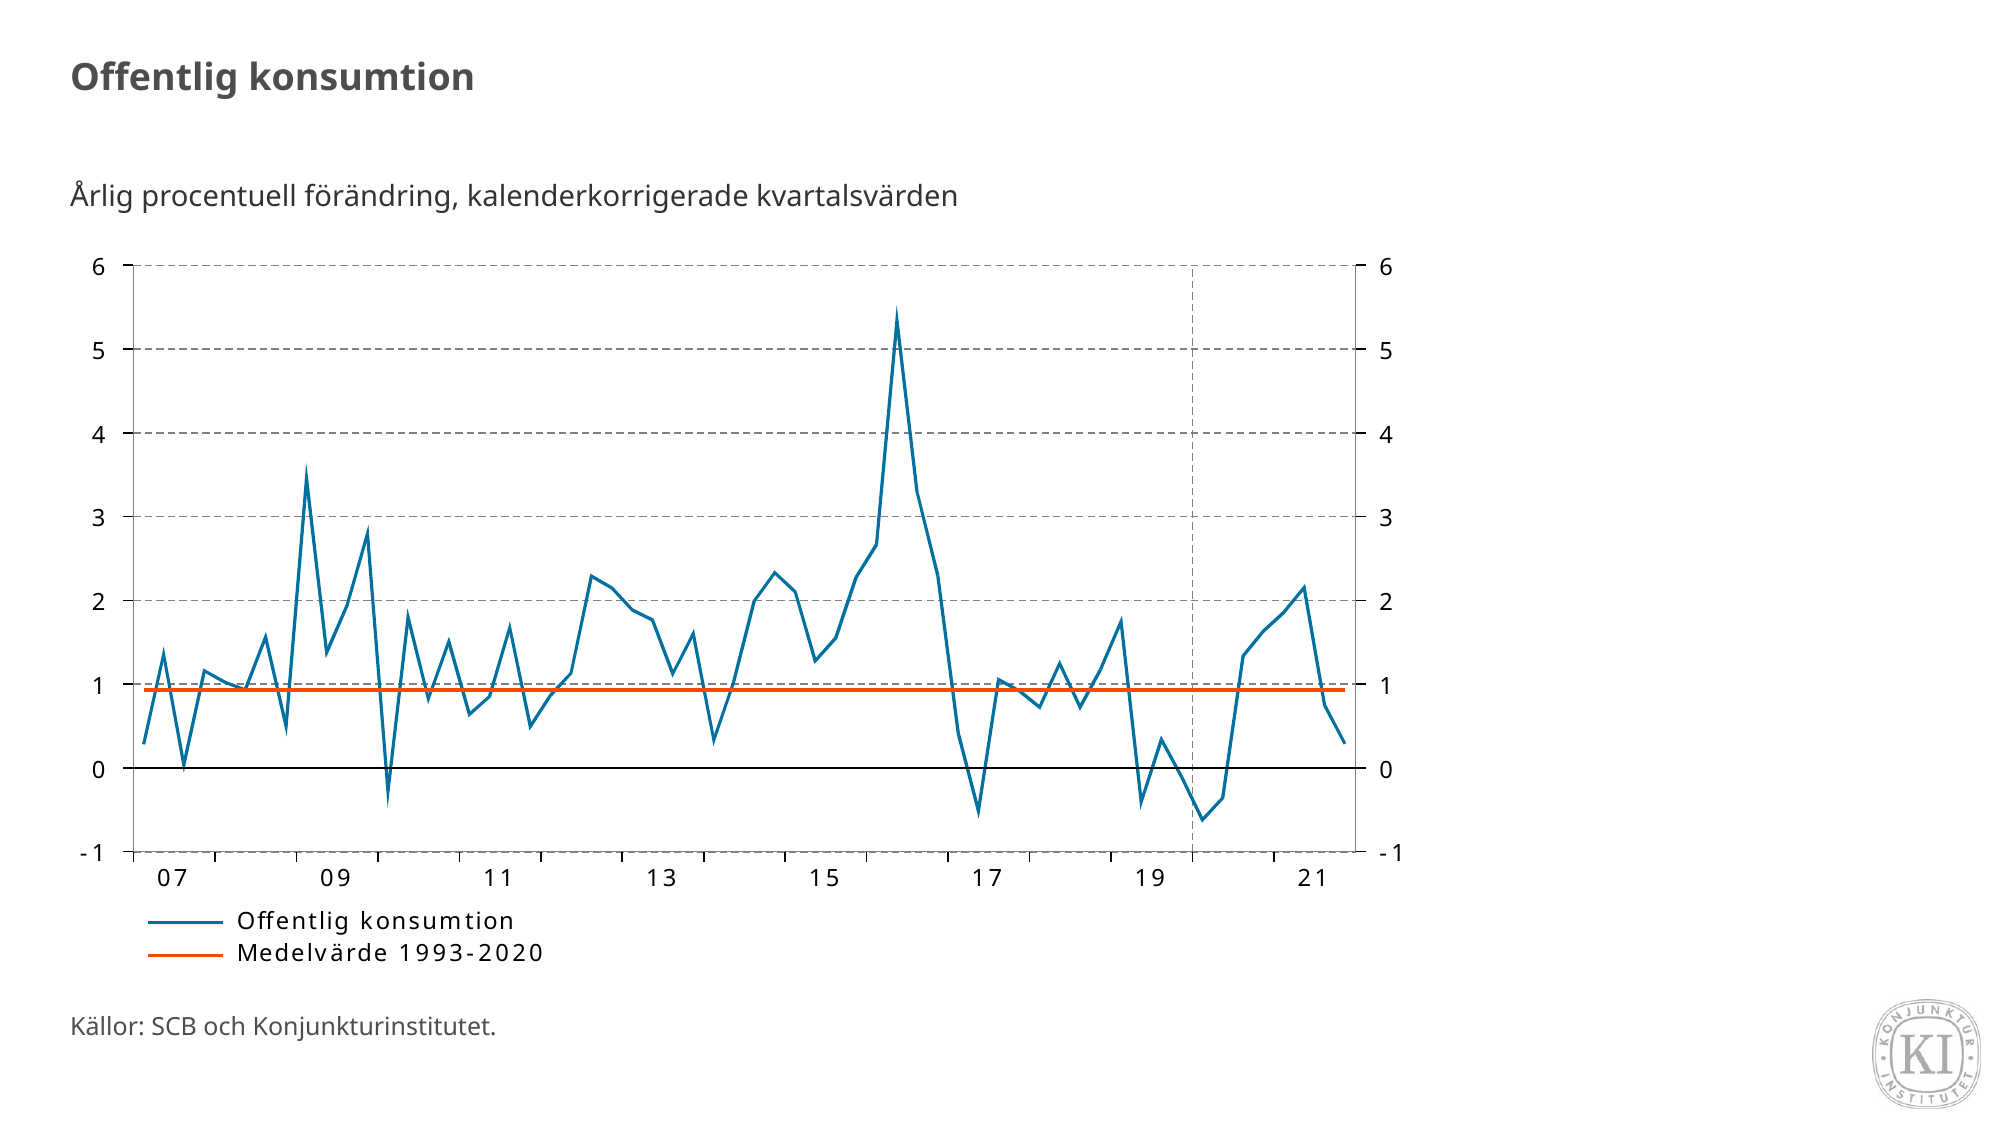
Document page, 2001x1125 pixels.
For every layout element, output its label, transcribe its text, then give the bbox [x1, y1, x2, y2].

list Årlig procentuell förändring, kalenderkorrigerade kvartalsvärden [55, 137, 1476, 220]
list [30, 228, 1453, 995]
title Offentlig konsumtion [55, 45, 1476, 128]
subtitle Källor: SCB och Konjunkturinstitutet. [55, 1003, 1476, 1106]
picture [1872, 999, 1981, 1109]
